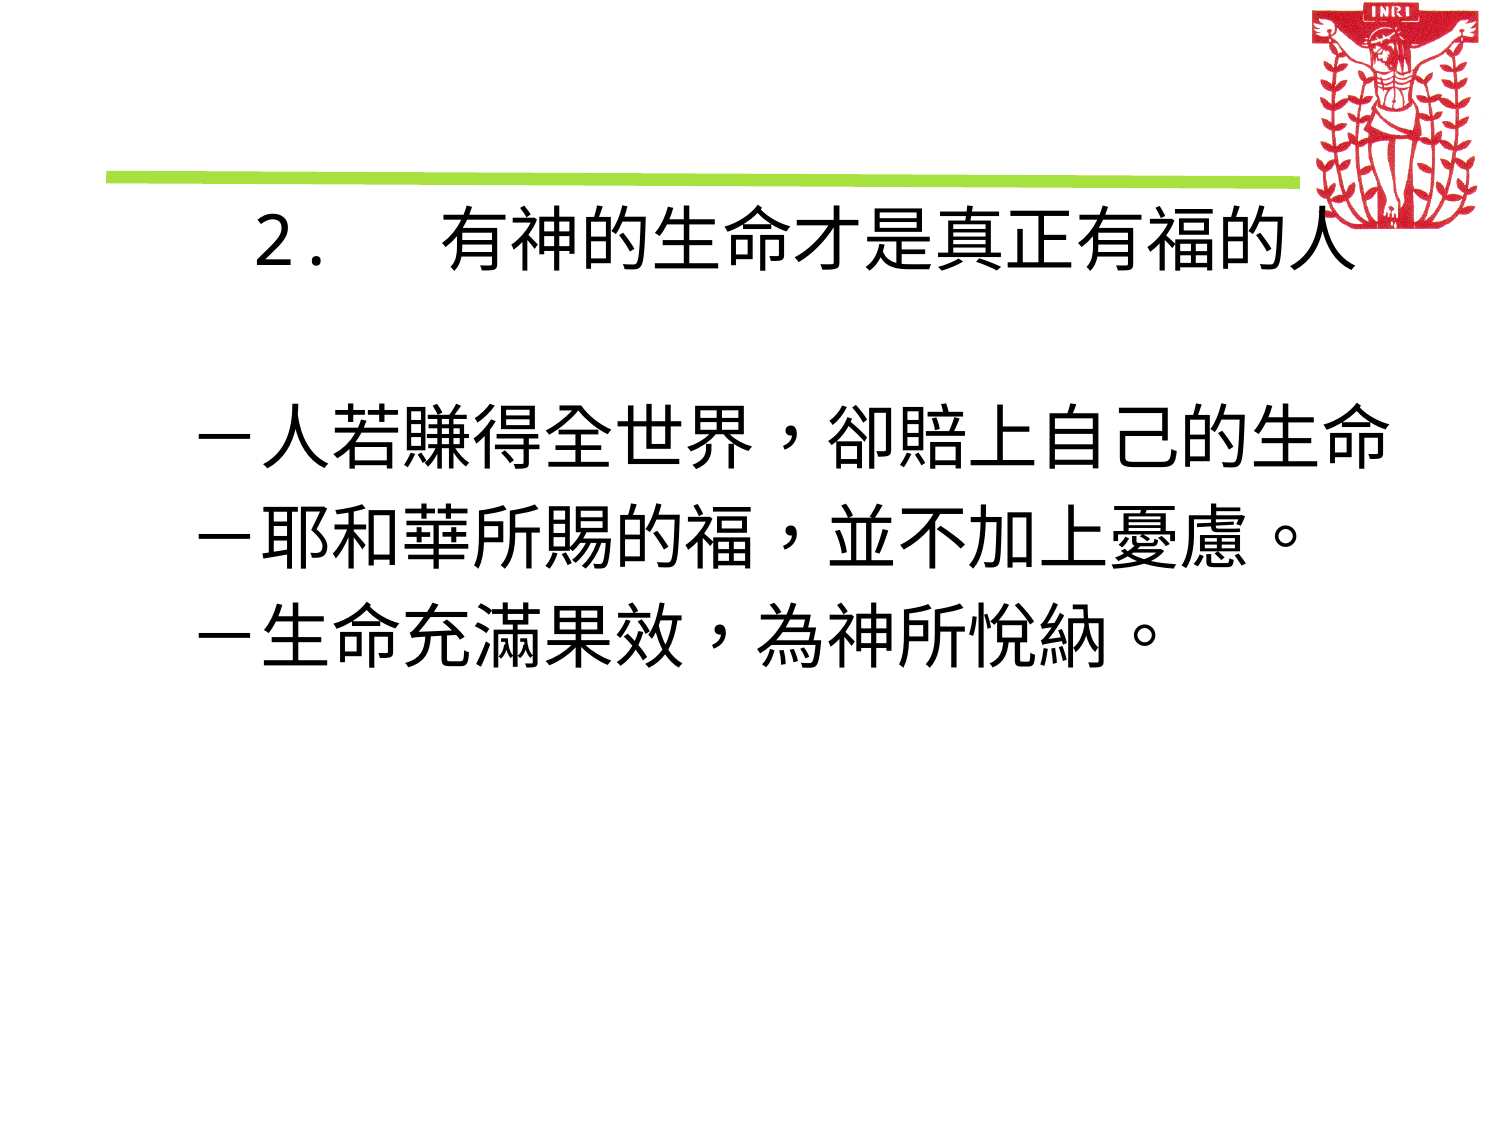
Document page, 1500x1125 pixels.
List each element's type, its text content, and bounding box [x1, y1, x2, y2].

list 2. 有神的生命才是真正有福的人 －人若賺得全世界，卻賠上自己的生命 －耶和華所賜的福，並不加上憂慮。 －生命充滿果效，為神所悅納。 [24, 187, 1438, 878]
picture [1299, 0, 1500, 241]
